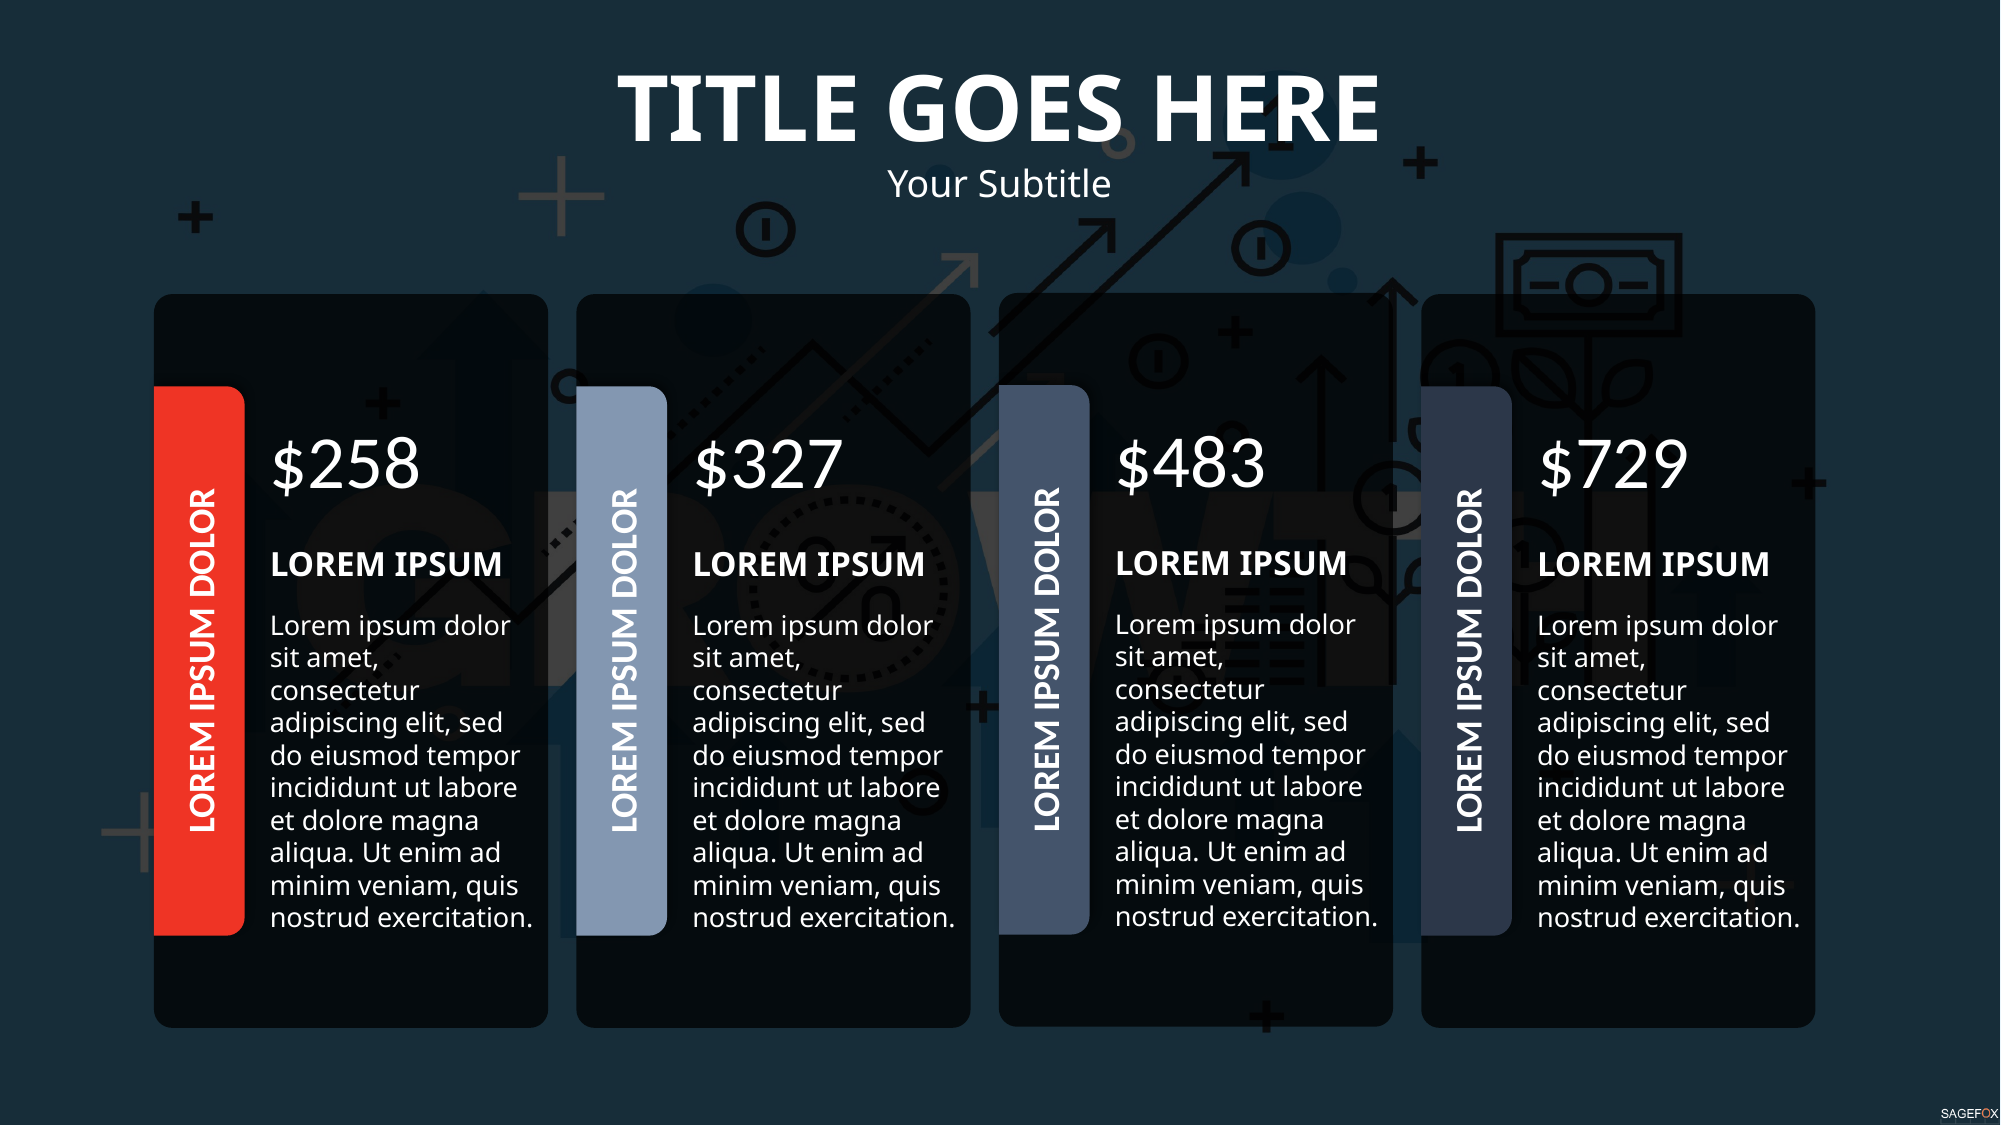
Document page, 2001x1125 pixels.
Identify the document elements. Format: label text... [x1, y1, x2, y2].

text_box TITLE GOES HERE Your Subtitle [548, 42, 1452, 212]
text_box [1421, 294, 1816, 1028]
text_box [153, 294, 549, 1028]
picture [0, 0, 2001, 1125]
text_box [576, 294, 971, 1028]
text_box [998, 292, 1394, 1027]
